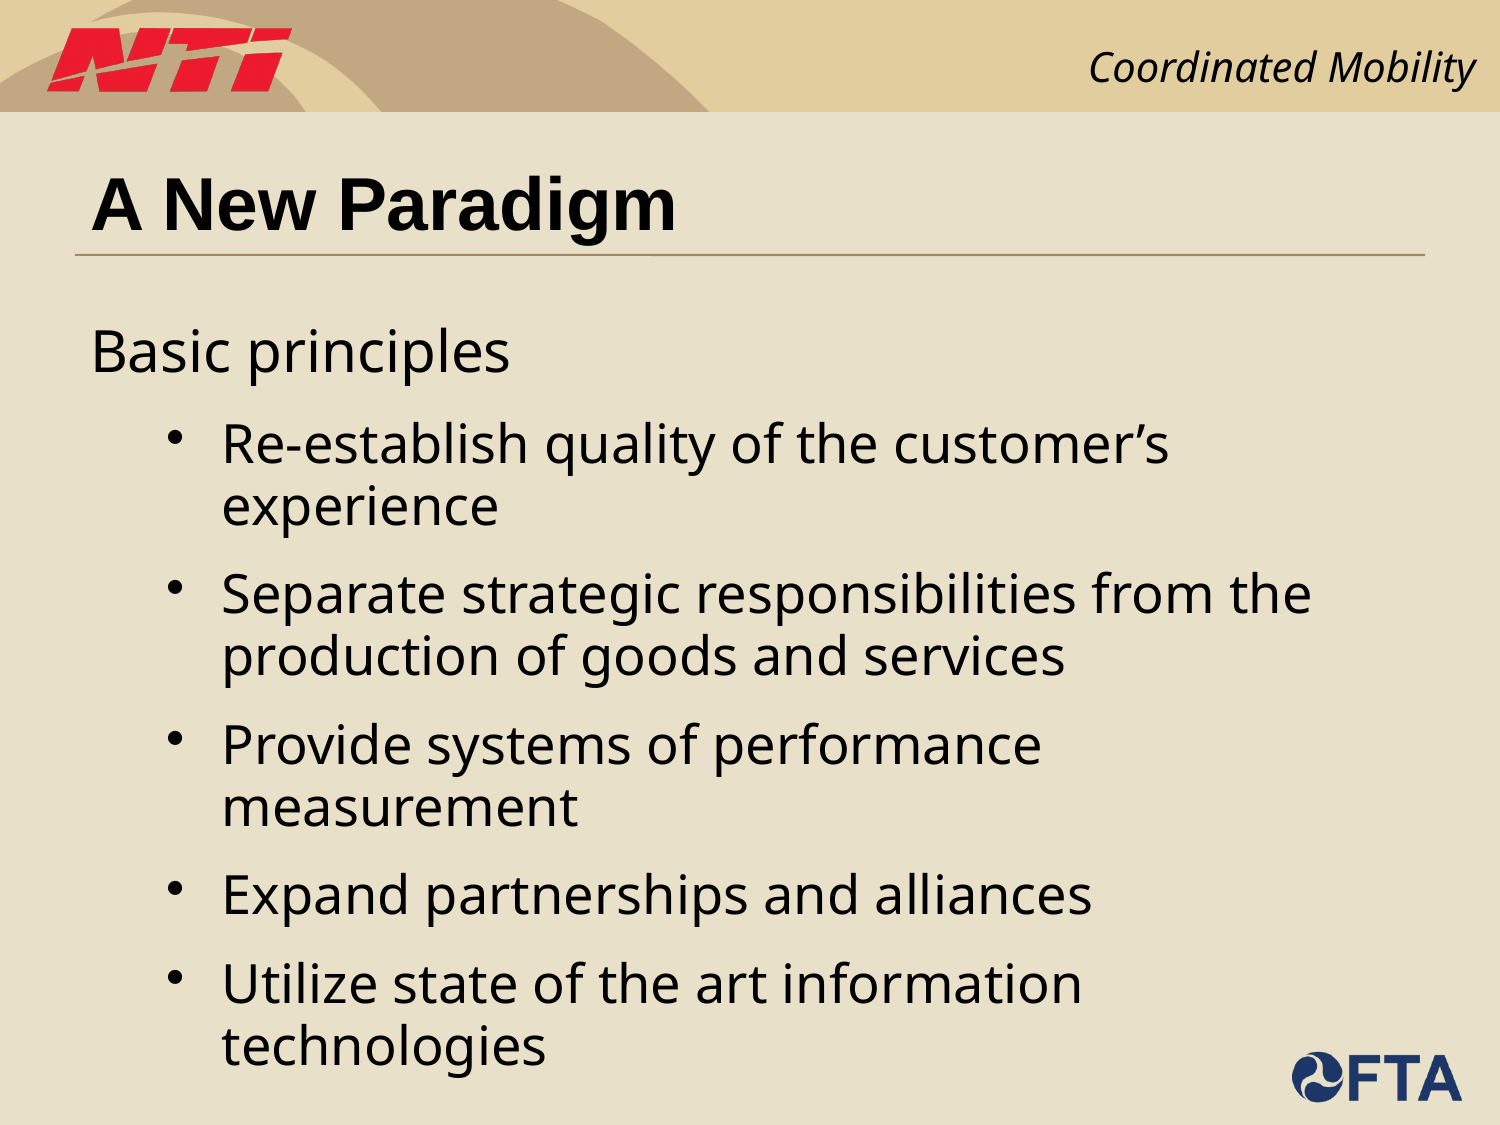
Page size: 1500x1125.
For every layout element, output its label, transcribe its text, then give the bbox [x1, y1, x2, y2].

title A New Paradigm [74, 132, 1426, 268]
list Basic principles Re-establish quality of the customer’s experience Separate strategic responsibilities from the production of goods and services Provide systems of performance measurement Expand partnerships and alliances Utilize state of the art information technologies [74, 311, 1426, 1011]
picture [1292, 1046, 1462, 1124]
picture [0, 0, 1500, 112]
